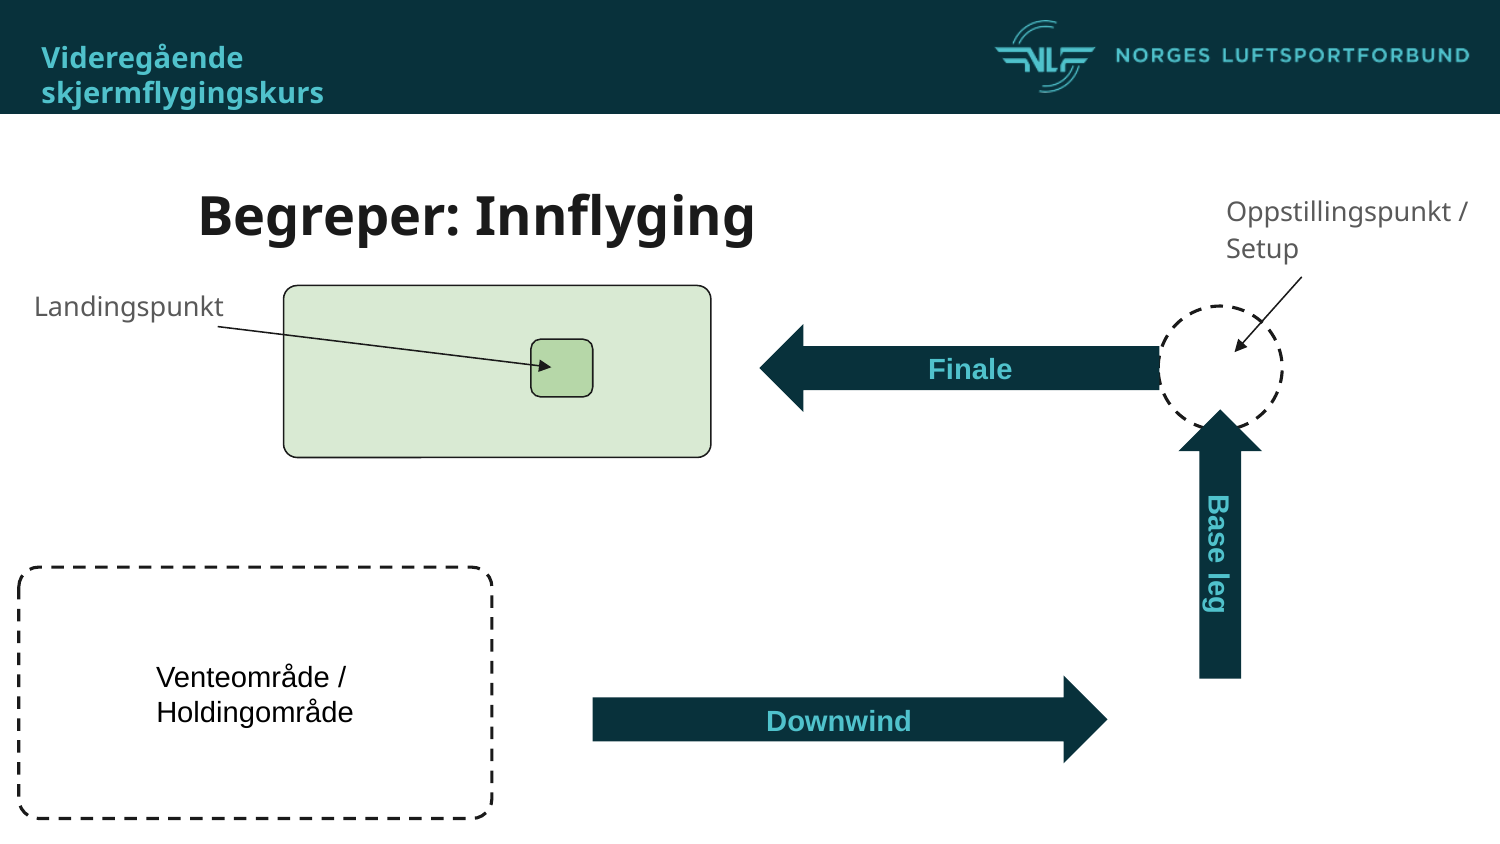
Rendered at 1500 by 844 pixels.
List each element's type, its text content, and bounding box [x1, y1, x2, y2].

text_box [1234, 276, 1302, 353]
text_box [283, 285, 711, 458]
text_box [530, 339, 593, 397]
title Begreper: Innflyging [182, 166, 1444, 255]
text_box Venteområde / Holdingområde [18, 567, 492, 819]
text_box Downwind [592, 675, 1108, 764]
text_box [217, 326, 552, 368]
picture [990, 20, 1474, 94]
text_box [1160, 306, 1283, 428]
text_box Finale [759, 324, 1160, 412]
list Landingspunkt [18, 269, 275, 373]
text_box Base leg [1178, 409, 1263, 679]
list Oppstillingspunkt / Setup [1211, 174, 1491, 277]
